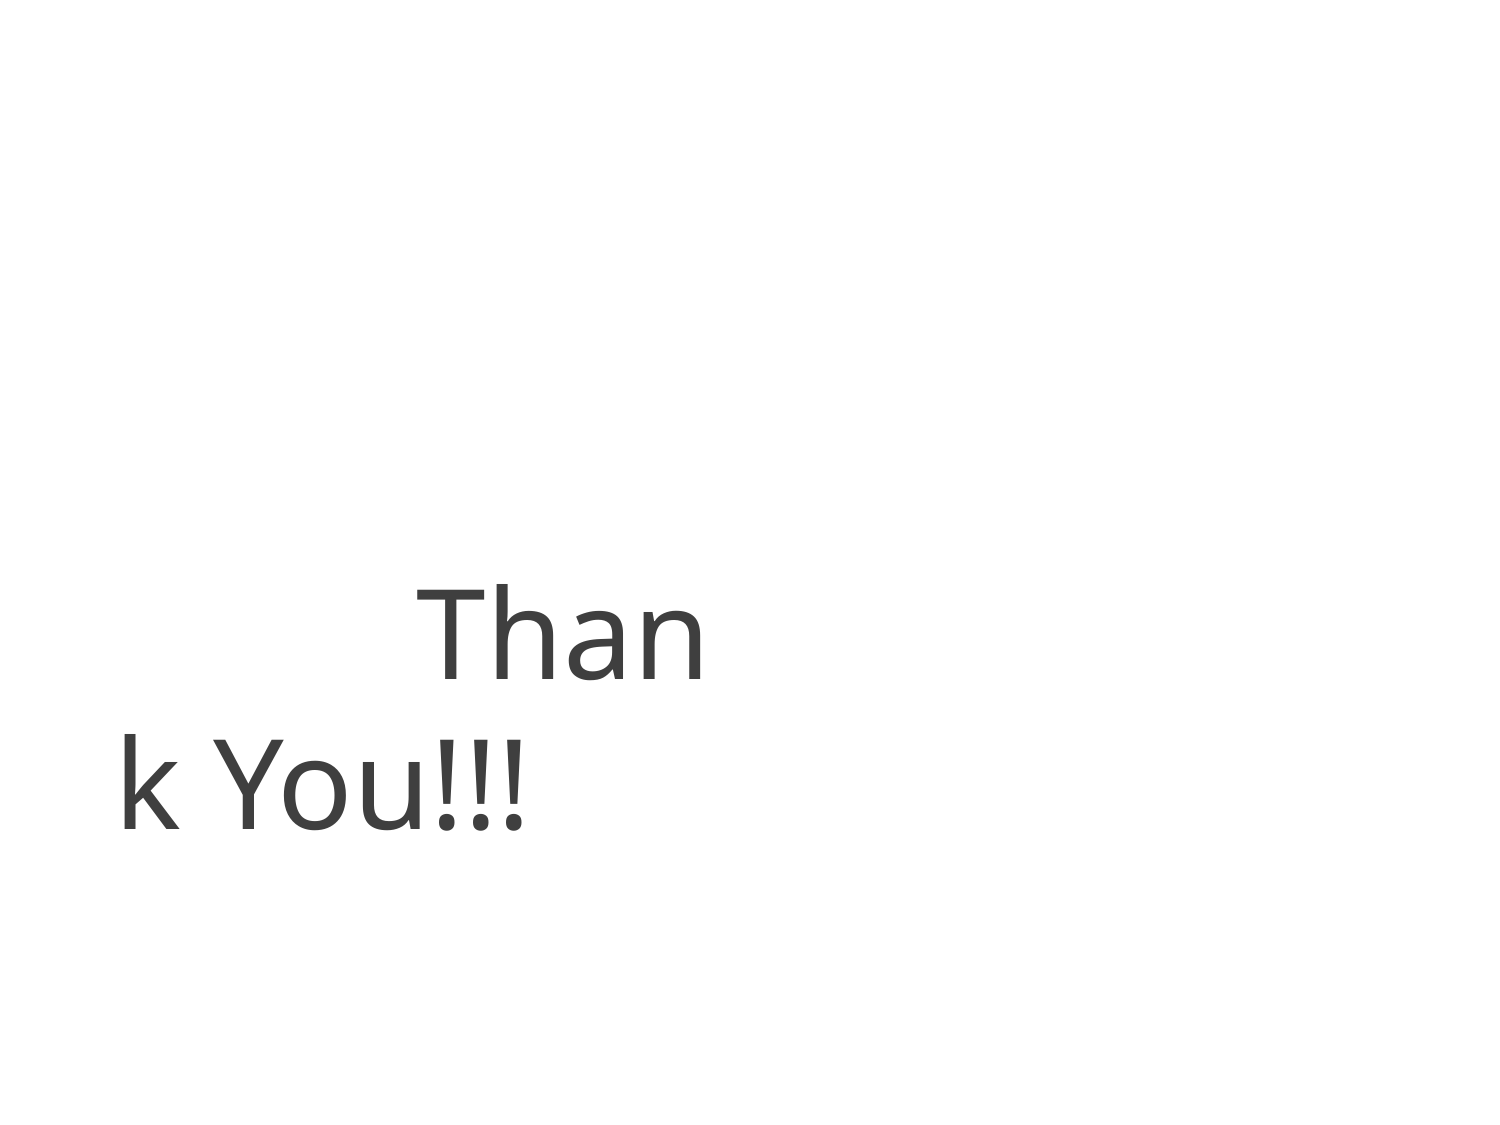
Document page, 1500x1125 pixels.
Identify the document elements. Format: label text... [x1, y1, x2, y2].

text_box Thank You!!! [113, 554, 757, 855]
